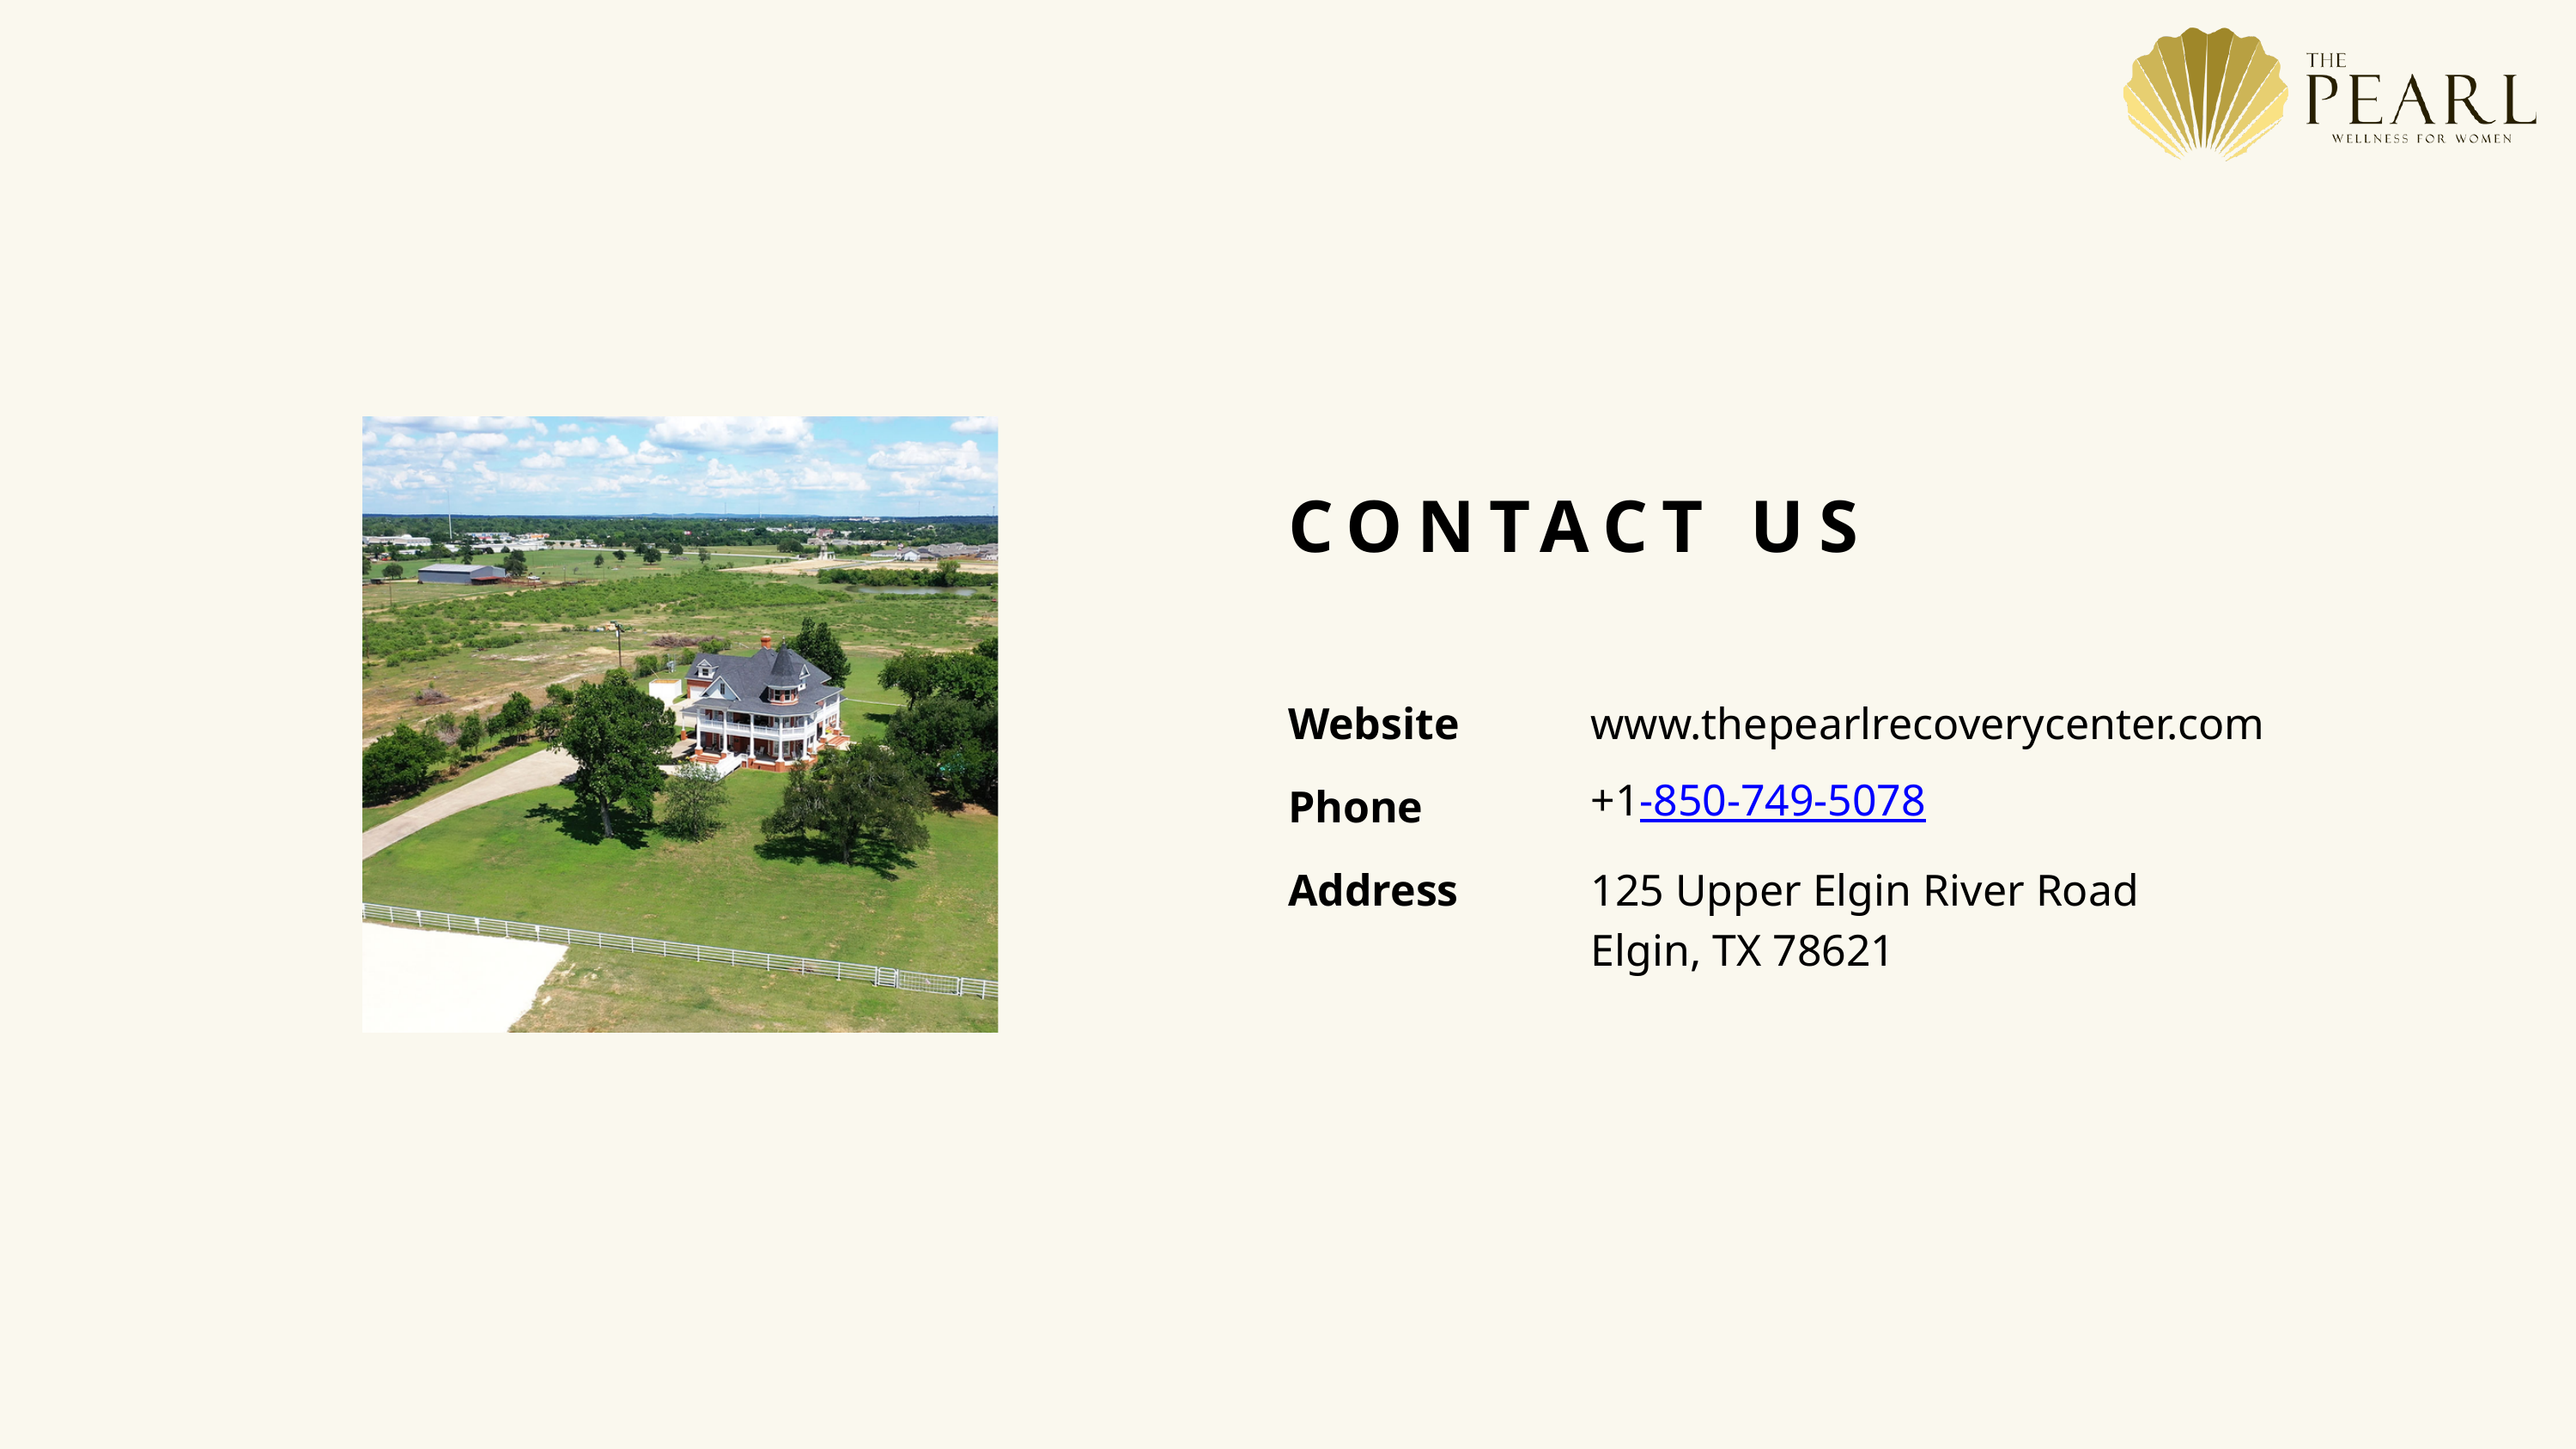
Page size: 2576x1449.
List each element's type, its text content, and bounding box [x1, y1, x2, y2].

text_box Website [1288, 688, 1590, 749]
text_box 125 Upper Elgin River Road Elgin, TX 78621 [1590, 854, 2347, 975]
text_box Phone [1288, 771, 1590, 832]
text_box +1-850-749-5078 [1590, 771, 2347, 832]
text_box [2123, 27, 2537, 161]
text_box CONTACT US [1288, 467, 1959, 567]
text_box Address [1288, 854, 1590, 915]
text_box www.thepearlrecoverycenter.com [1590, 688, 2347, 749]
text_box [361, 415, 999, 1033]
